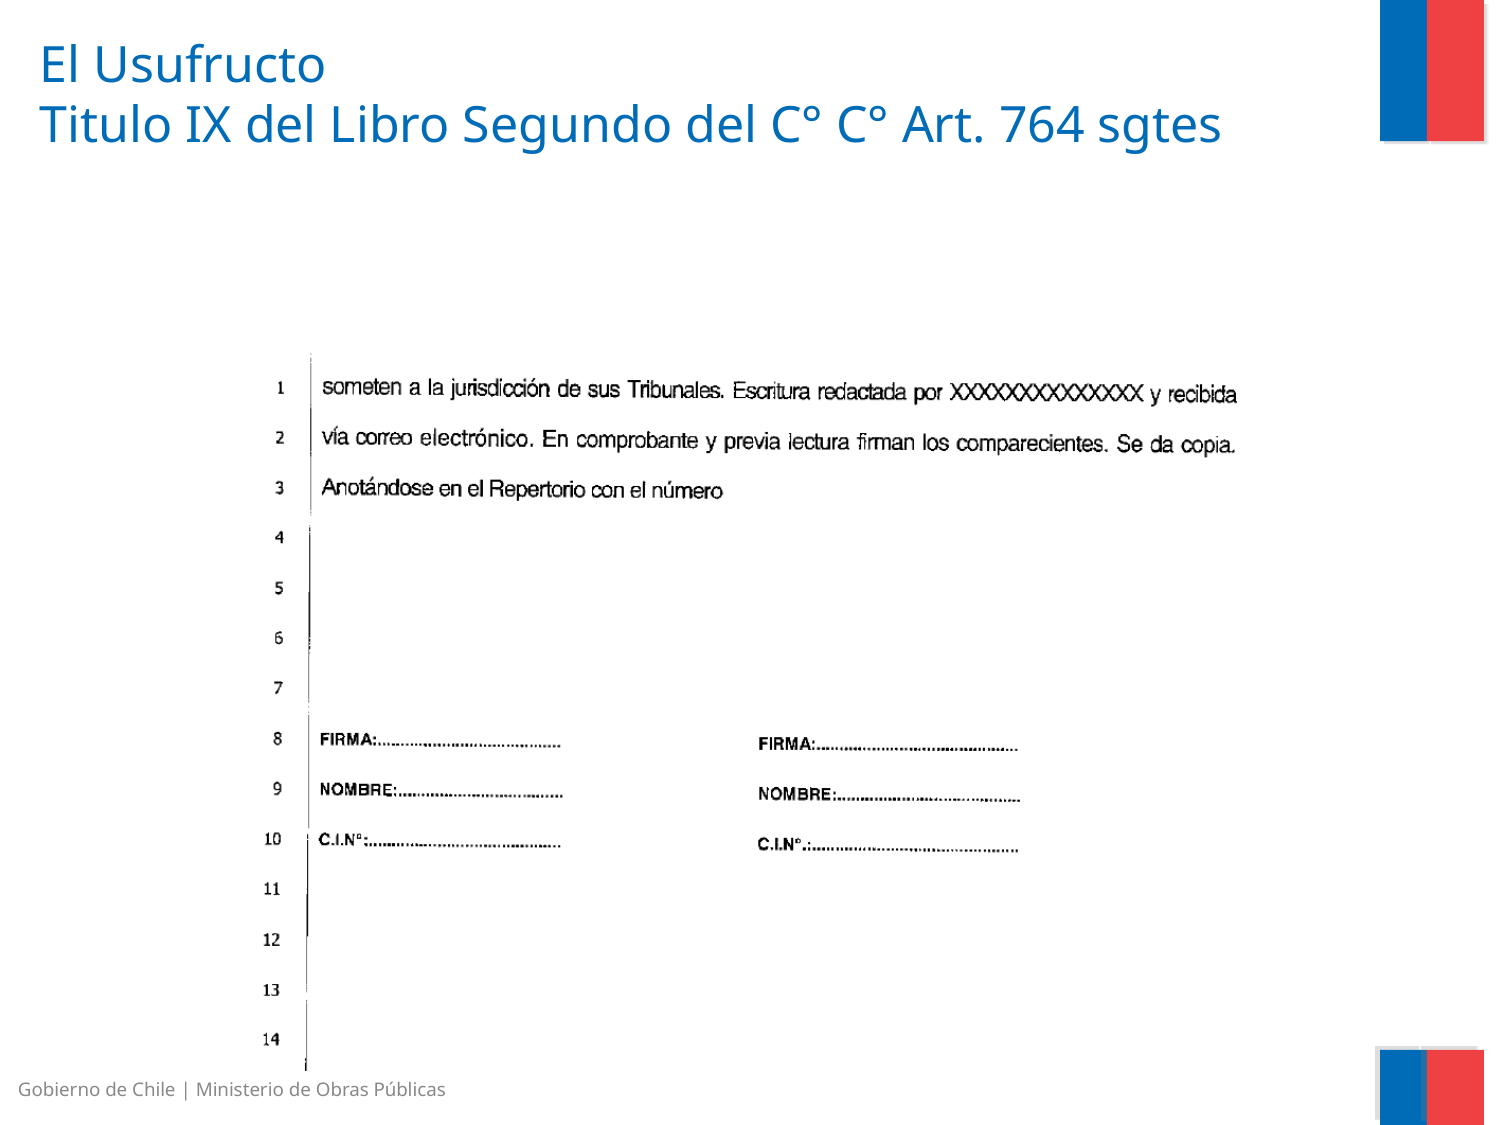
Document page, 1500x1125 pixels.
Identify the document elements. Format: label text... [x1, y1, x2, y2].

text_box Gobierno de Chile | Ministerio de Obras Públicas [3, 1070, 504, 1112]
title El Usufructo Titulo IX del Libro Segundo del C° C° Art. 764 sgtes [24, 24, 1365, 212]
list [251, 308, 1273, 1071]
